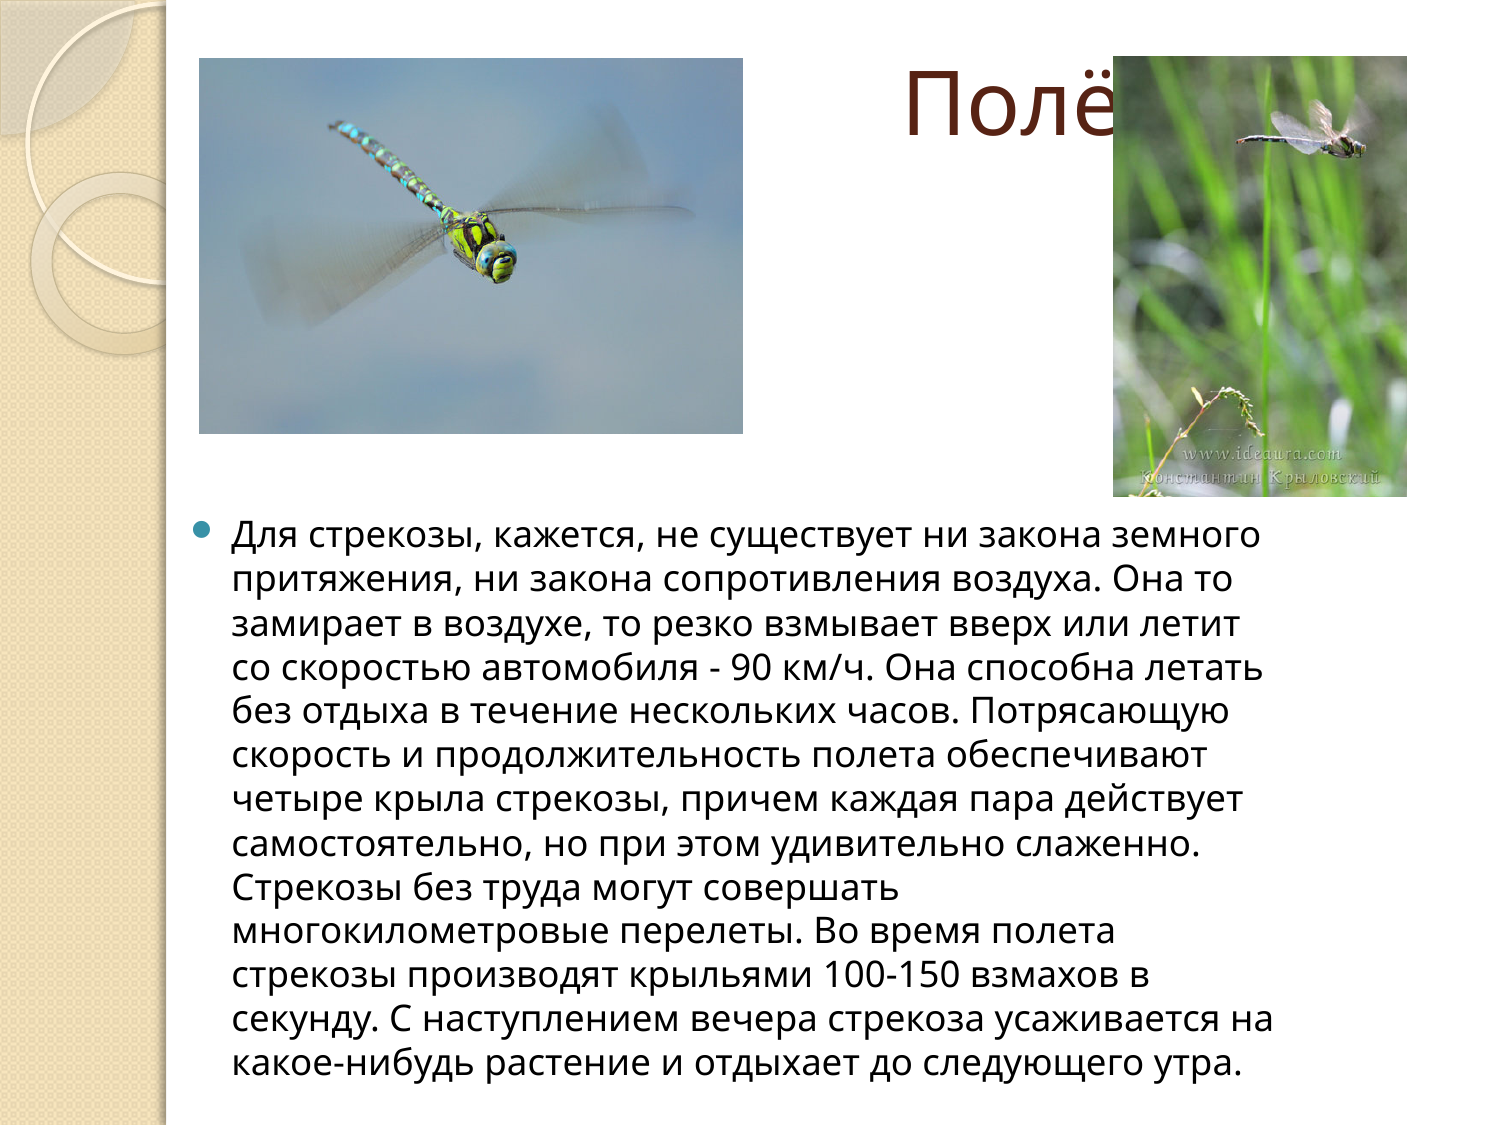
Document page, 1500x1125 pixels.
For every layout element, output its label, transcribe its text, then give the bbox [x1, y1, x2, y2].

title Полёт!! [235, 23, 1466, 176]
picture [1113, 55, 1407, 497]
picture [198, 58, 743, 434]
list Для стрекозы, кажется, не существует ни закона земного притяжения, ни закона сопротивления воздуха. Она то замирает в воздухе, то резко взмывает вверх или летит со скоростью автомобиля - 90 км/ч. Она способна летать без отдыха в течение нескольких часов. Потрясающую скорость и продолжительность полета обеспечивают четыре крыла стрекозы, причем каждая пара действует самостоятельно, но при этом удивительно слаженно. Стрекозы без труда могут совершать многокилометровые перелеты. Во время полета стрекозы производят крыльями 100-150 взмахов в секунду. С наступлением вечера стрекоза усаживается на какое-нибудь растение и отдыхает до следующего утра. [164, 503, 1301, 1125]
